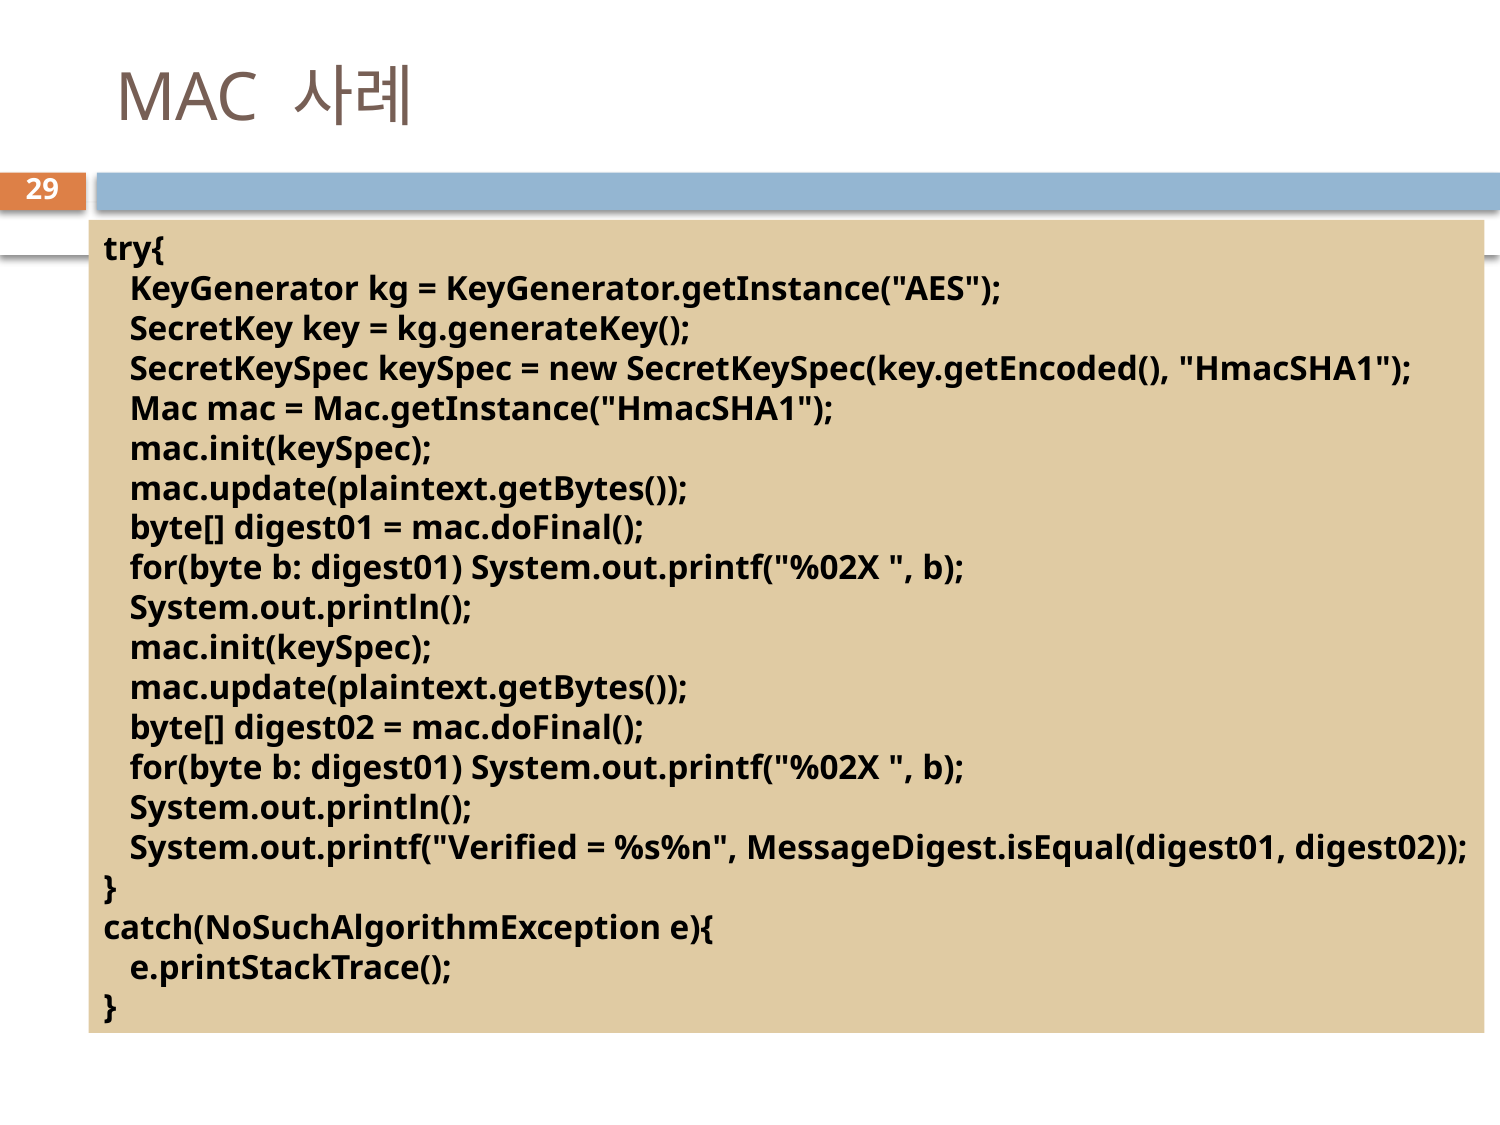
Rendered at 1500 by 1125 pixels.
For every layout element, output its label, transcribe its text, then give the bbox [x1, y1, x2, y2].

slide_number 29 [0, 170, 87, 211]
text_box try{ KeyGenerator kg = KeyGenerator.getInstance("AES"); SecretKey key = kg.generateKey(); SecretKeySpec keySpec = new SecretKeySpec(key.getEncoded(), "HmacSHA1"); Mac mac = Mac.getInstance("HmacSHA1"); mac.init(keySpec); mac.update(plaintext.getBytes()); byte[] digest01 = mac.doFinal(); for(byte b: digest01) System.out.printf("%02X ", b); System.out.println(); mac.init(keySpec); mac.update(plaintext.getBytes()); byte[] digest02 = mac.doFinal(); for(byte b: digest01) System.out.printf("%02X ", b); System.out.println(); System.out.printf("Verified = %s%n", MessageDigest.isEqual(digest01, digest02)); } catch(NoSuchAlgorithmException e){ e.printStackTrace(); } [88, 219, 1485, 1033]
title MAC 사례 [100, 37, 1438, 149]
